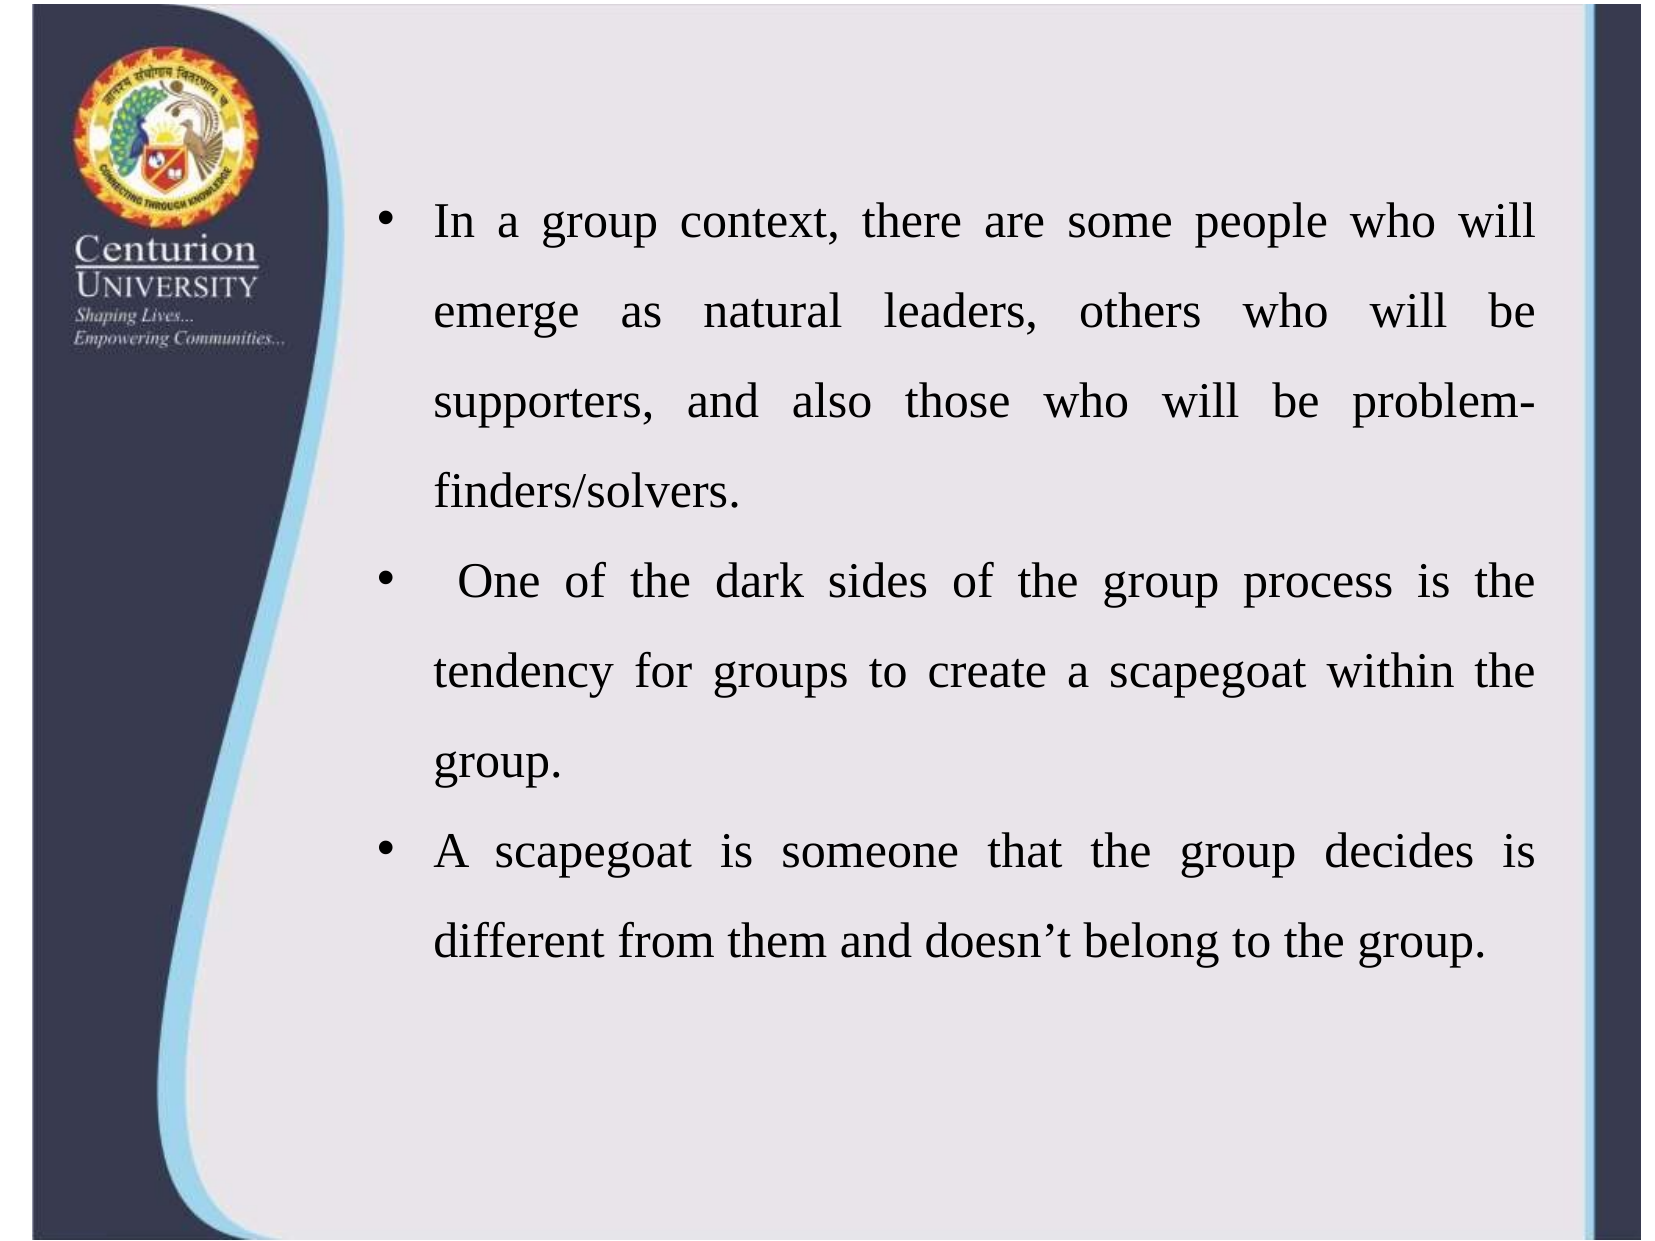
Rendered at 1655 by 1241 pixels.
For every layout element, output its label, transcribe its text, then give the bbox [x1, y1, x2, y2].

picture [32, 4, 1641, 1240]
list In a group context, there are some people who will emerge as natural leaders, others who will be supporters, and also those who will be problem-finders/solvers. One of the dark sides of the group process is the tendency for groups to create a scapegoat within the group. A scapegoat is someone that the group decides is different from them and doesn’t belong to the group. [377, 157, 1537, 1241]
